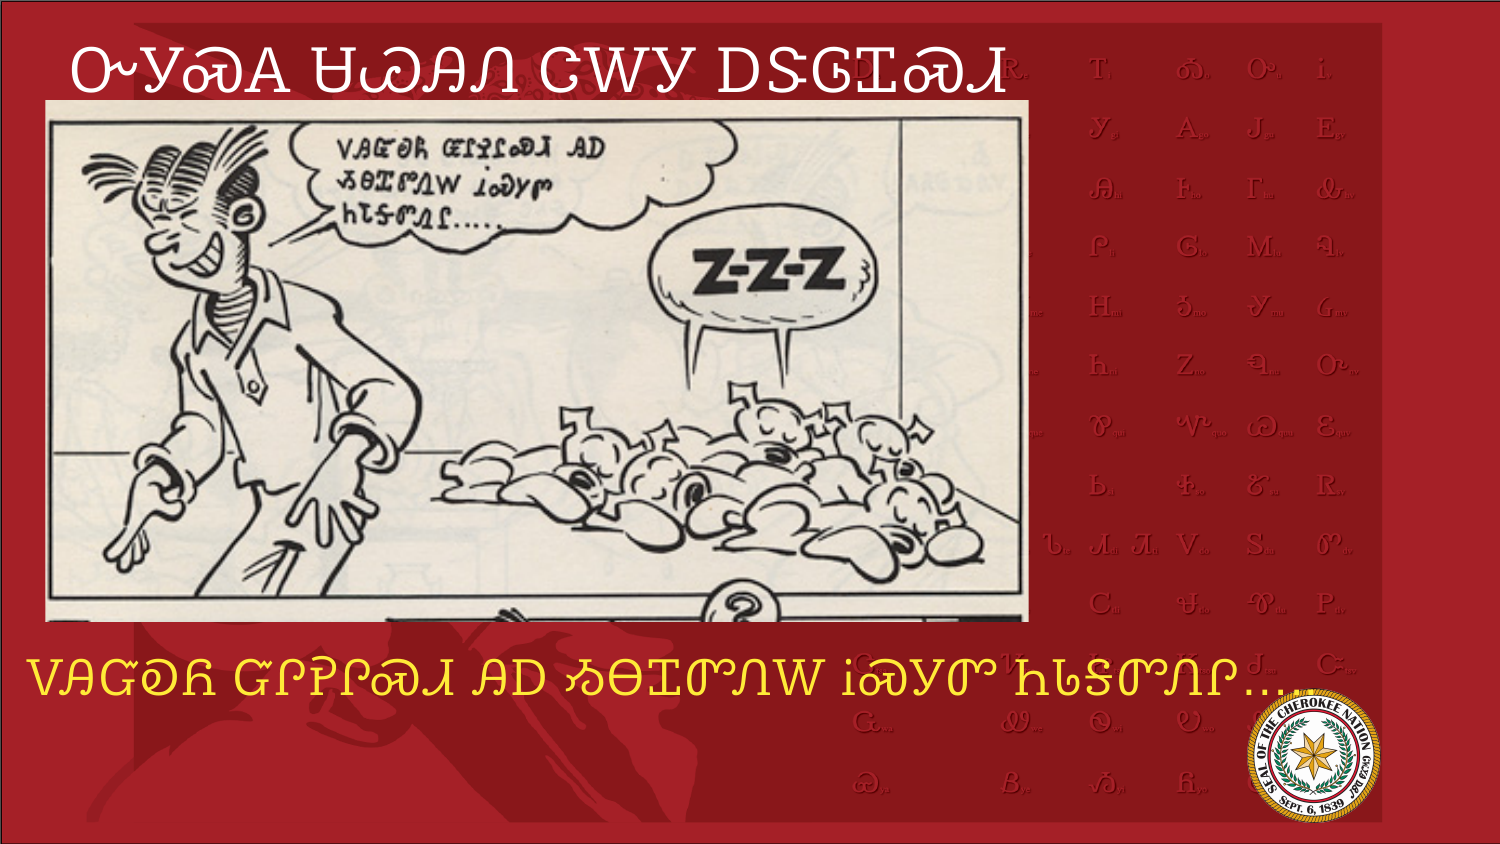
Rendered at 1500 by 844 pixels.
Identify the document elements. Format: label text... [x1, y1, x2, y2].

title ᏅᎩᏍᎪ ᏌᏊᎯᏁ ᏣᎳᎩ ᎠᏕᎶᏆᏍᏗ [53, 7, 1426, 121]
picture [0, 0, 1500, 844]
list ᏙᎯᏳᎧᏲ ᏳᎵᎮᎵᏍᏗ ᎯᎠ ᏱᎾᏆᏛᏁᎳ ᎥᏍᎩᏛ ᏂᏓᎦᏛᏁᎵ….. [11, 621, 1400, 801]
